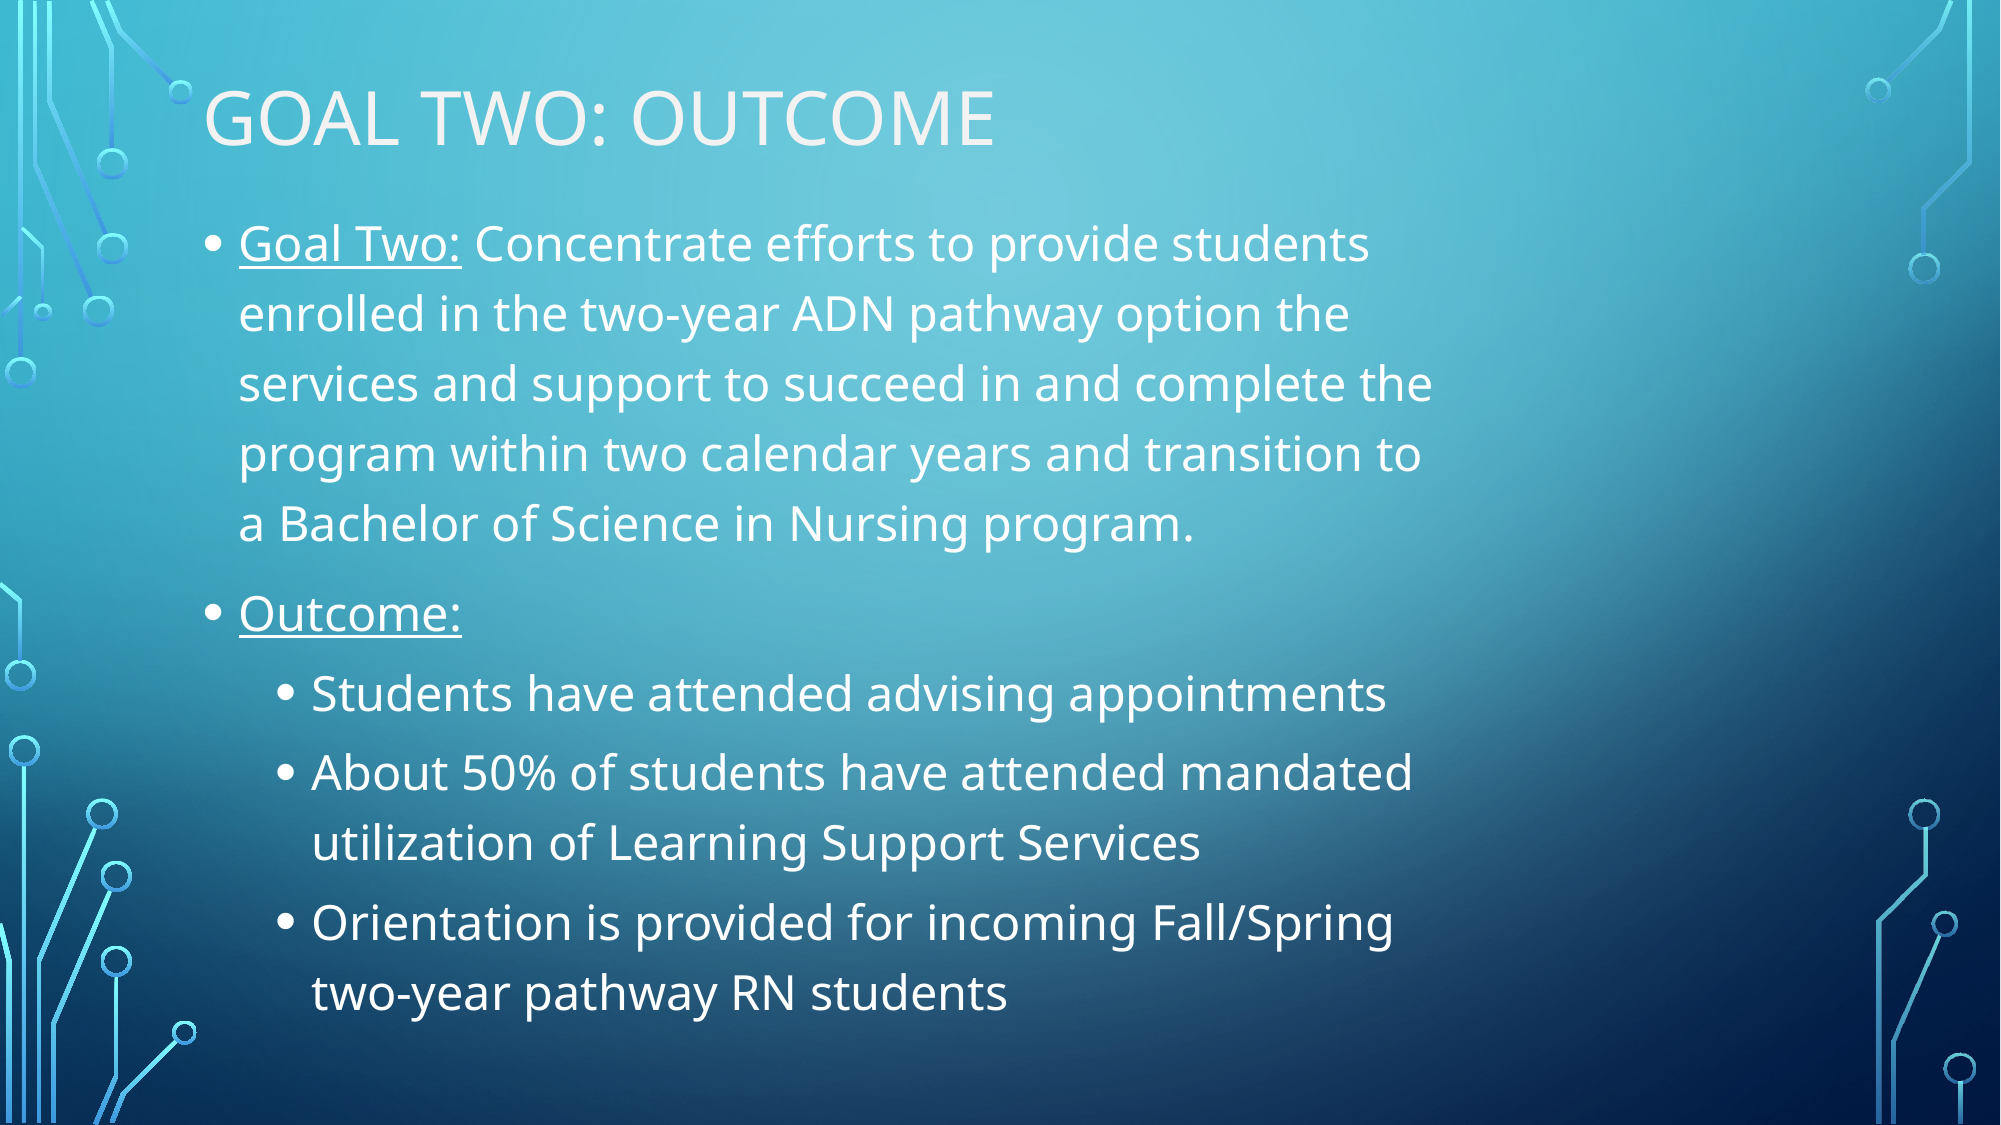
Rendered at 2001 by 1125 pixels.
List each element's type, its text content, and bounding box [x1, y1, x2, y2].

list Goal Two: Concentrate efforts to provide students enrolled in the two-year ADN pathway option the services and support to succeed in and complete the program within two calendar years and transition to a Bachelor of Science in Nursing program. Outcome: Students have attended advising appointments About 50% of students have attended mandated utilization of Learning Support Services Orientation is provided for incoming Fall/Spring two-year pathway RN students [187, 194, 1463, 1097]
title Goal Two: Outcome [187, 0, 1813, 243]
